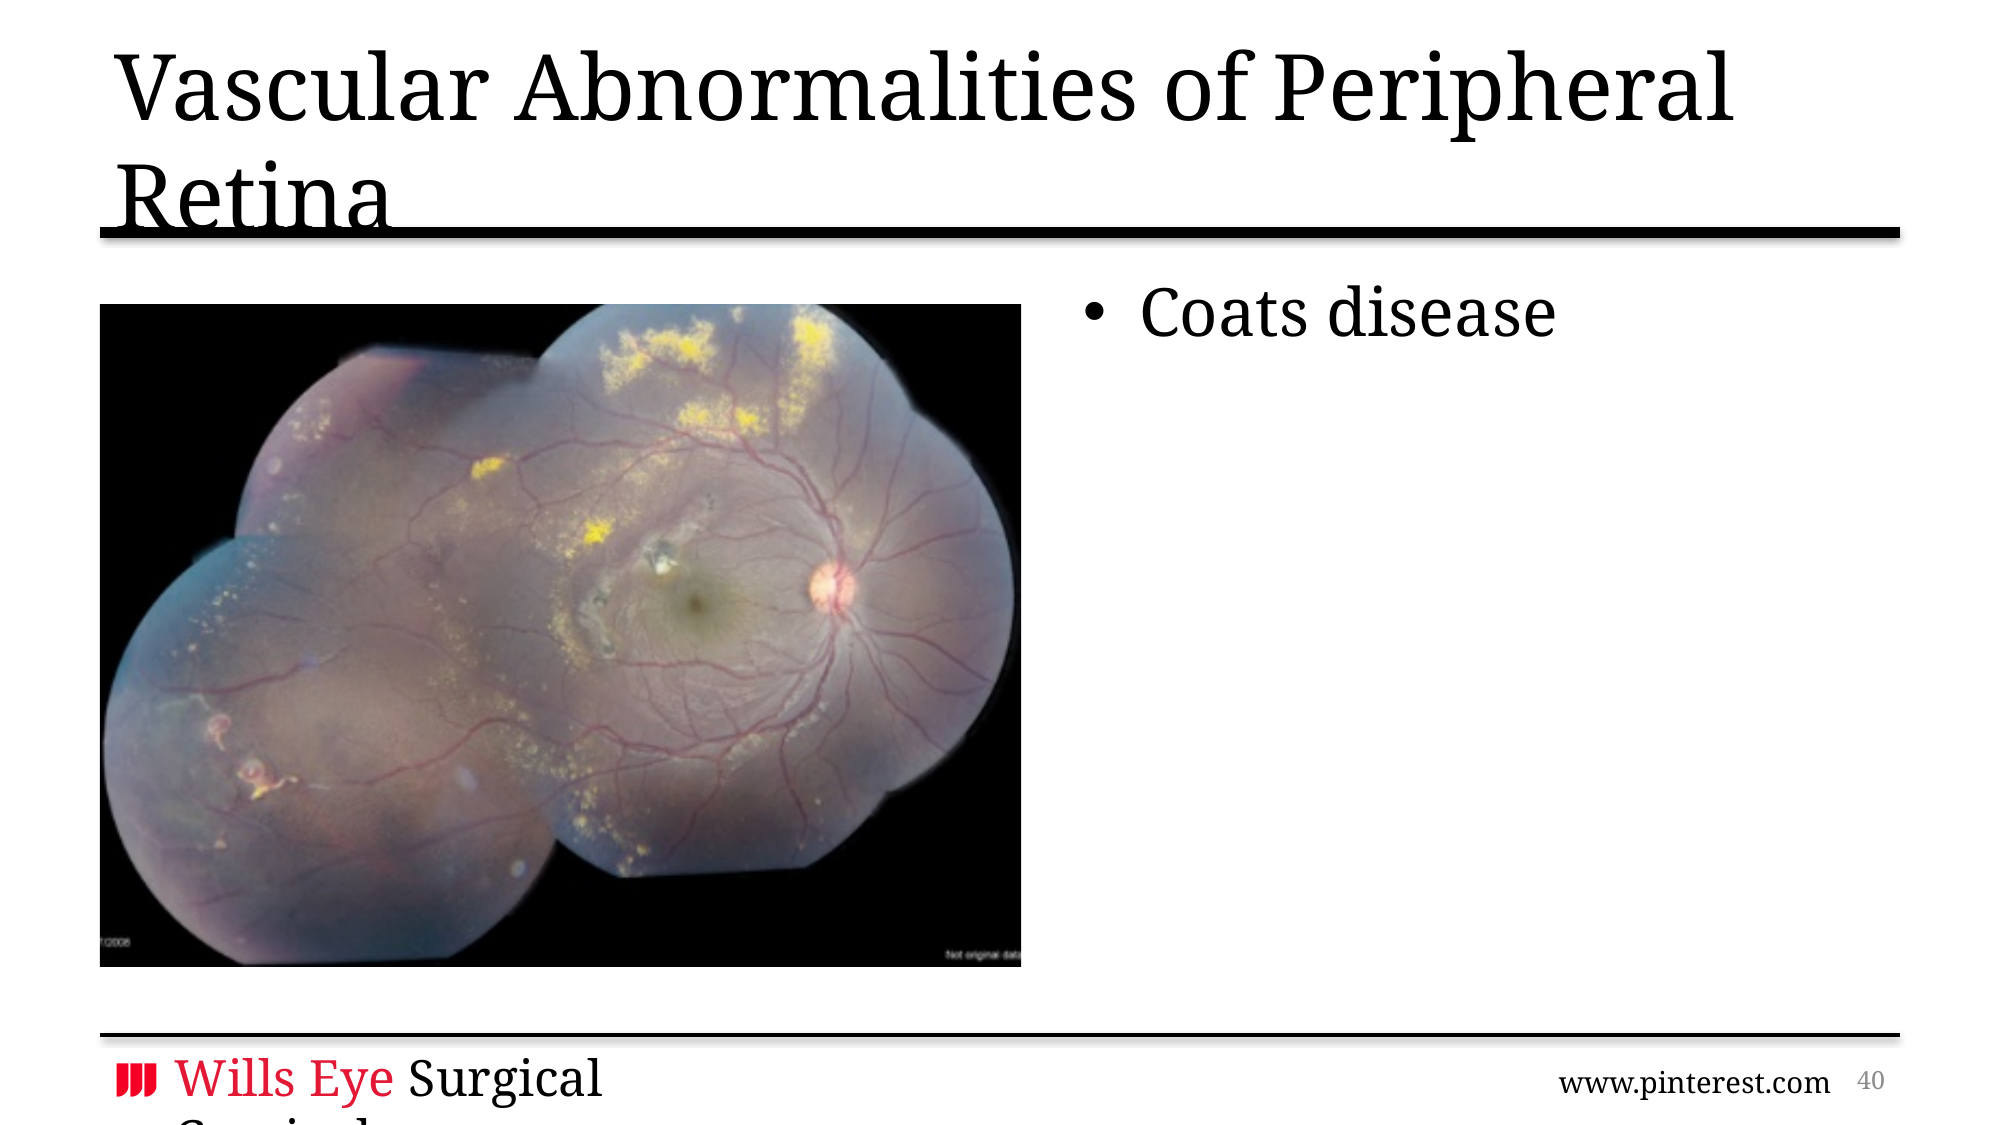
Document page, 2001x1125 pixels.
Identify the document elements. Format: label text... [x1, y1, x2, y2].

title Vascular Abnormalities of Peripheral Retina [99, 45, 1900, 233]
list Coats disease [1067, 262, 1918, 1016]
slide_number 39 [1433, 1051, 1900, 1112]
picture [99, 303, 1022, 967]
picture [112, 1059, 161, 1098]
text_box www.pinterest.com [1282, 1056, 1847, 1107]
